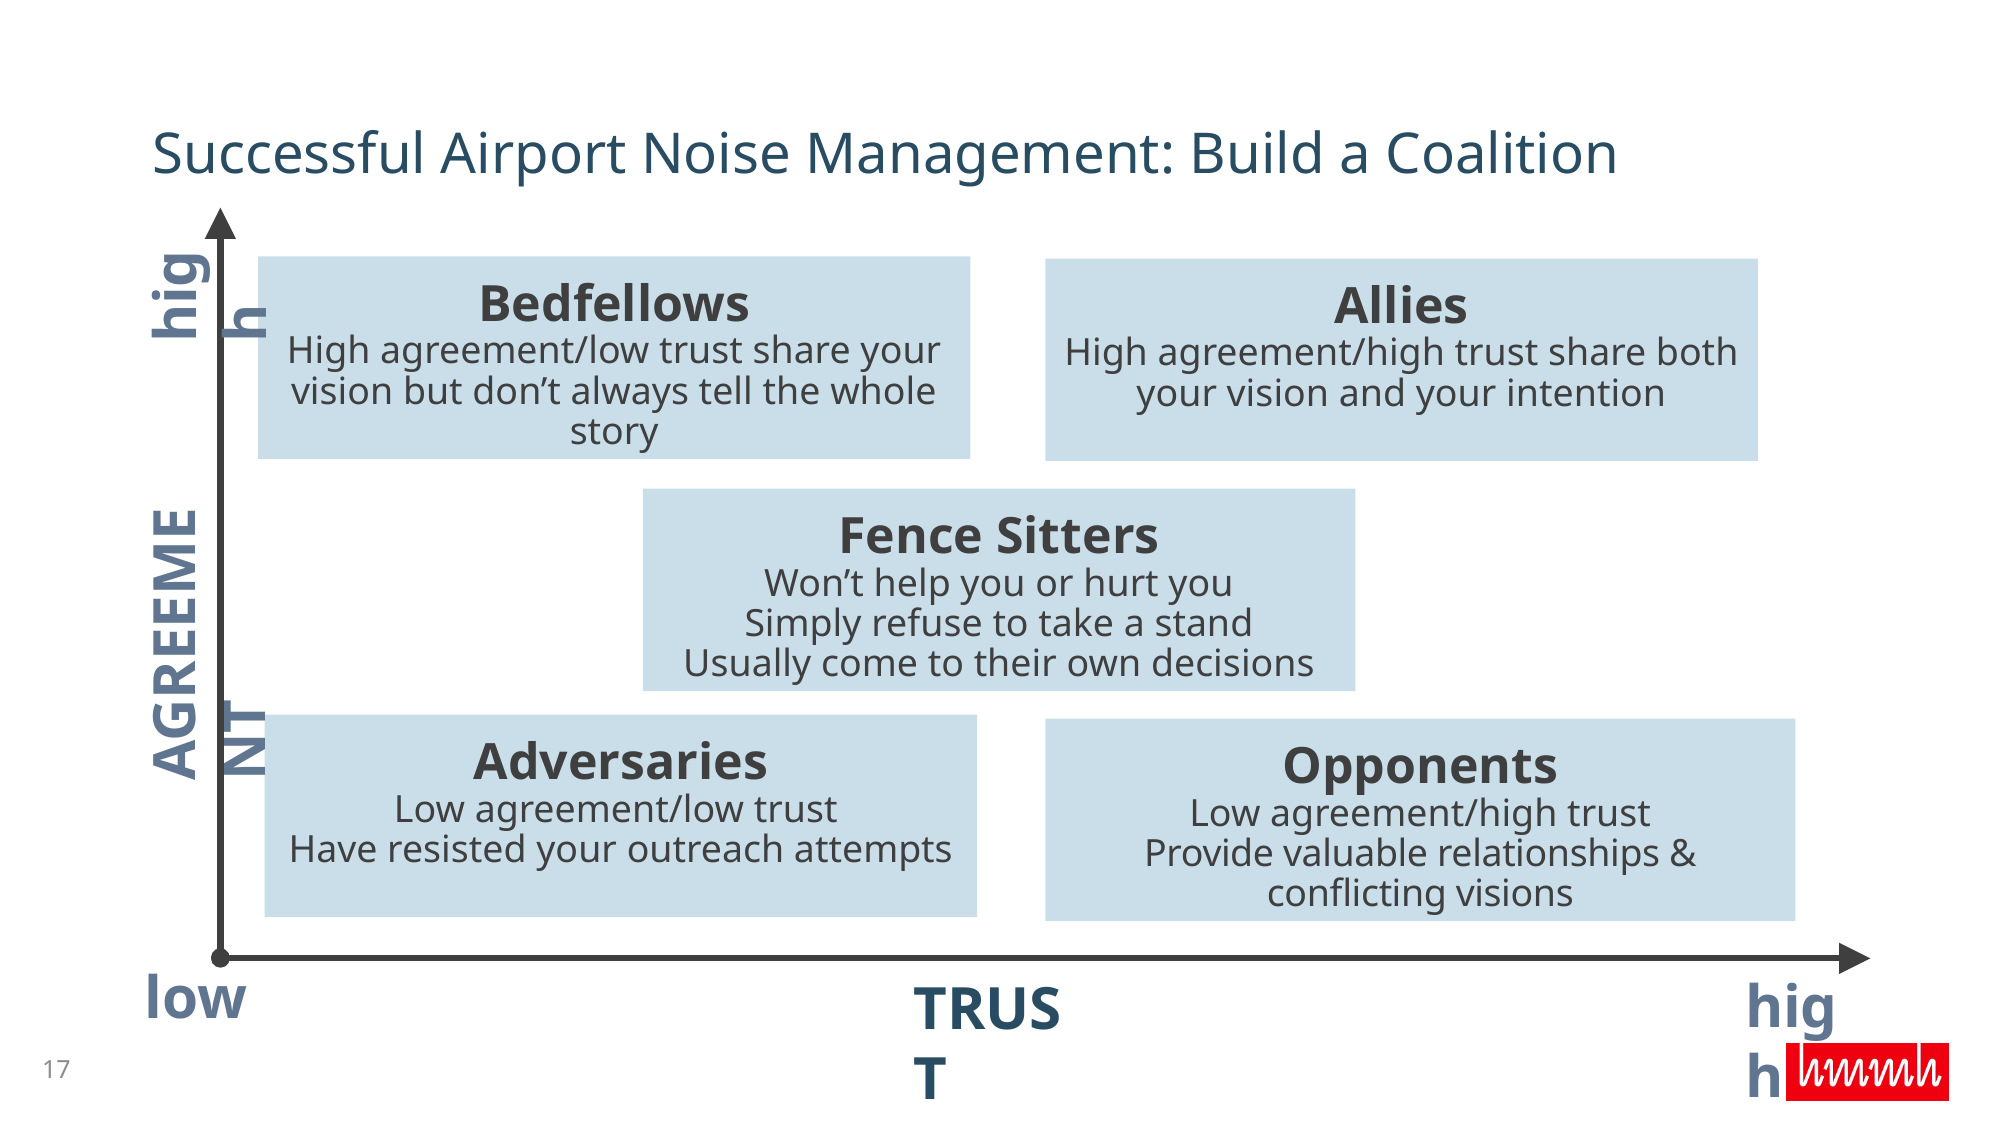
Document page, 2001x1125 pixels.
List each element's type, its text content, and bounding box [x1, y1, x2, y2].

text_box 17 [26, 1040, 89, 1101]
title Successful Airport Noise Management: Build a Coalition [137, 46, 1863, 207]
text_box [129, 207, 1871, 1050]
picture [1786, 1043, 1949, 1101]
